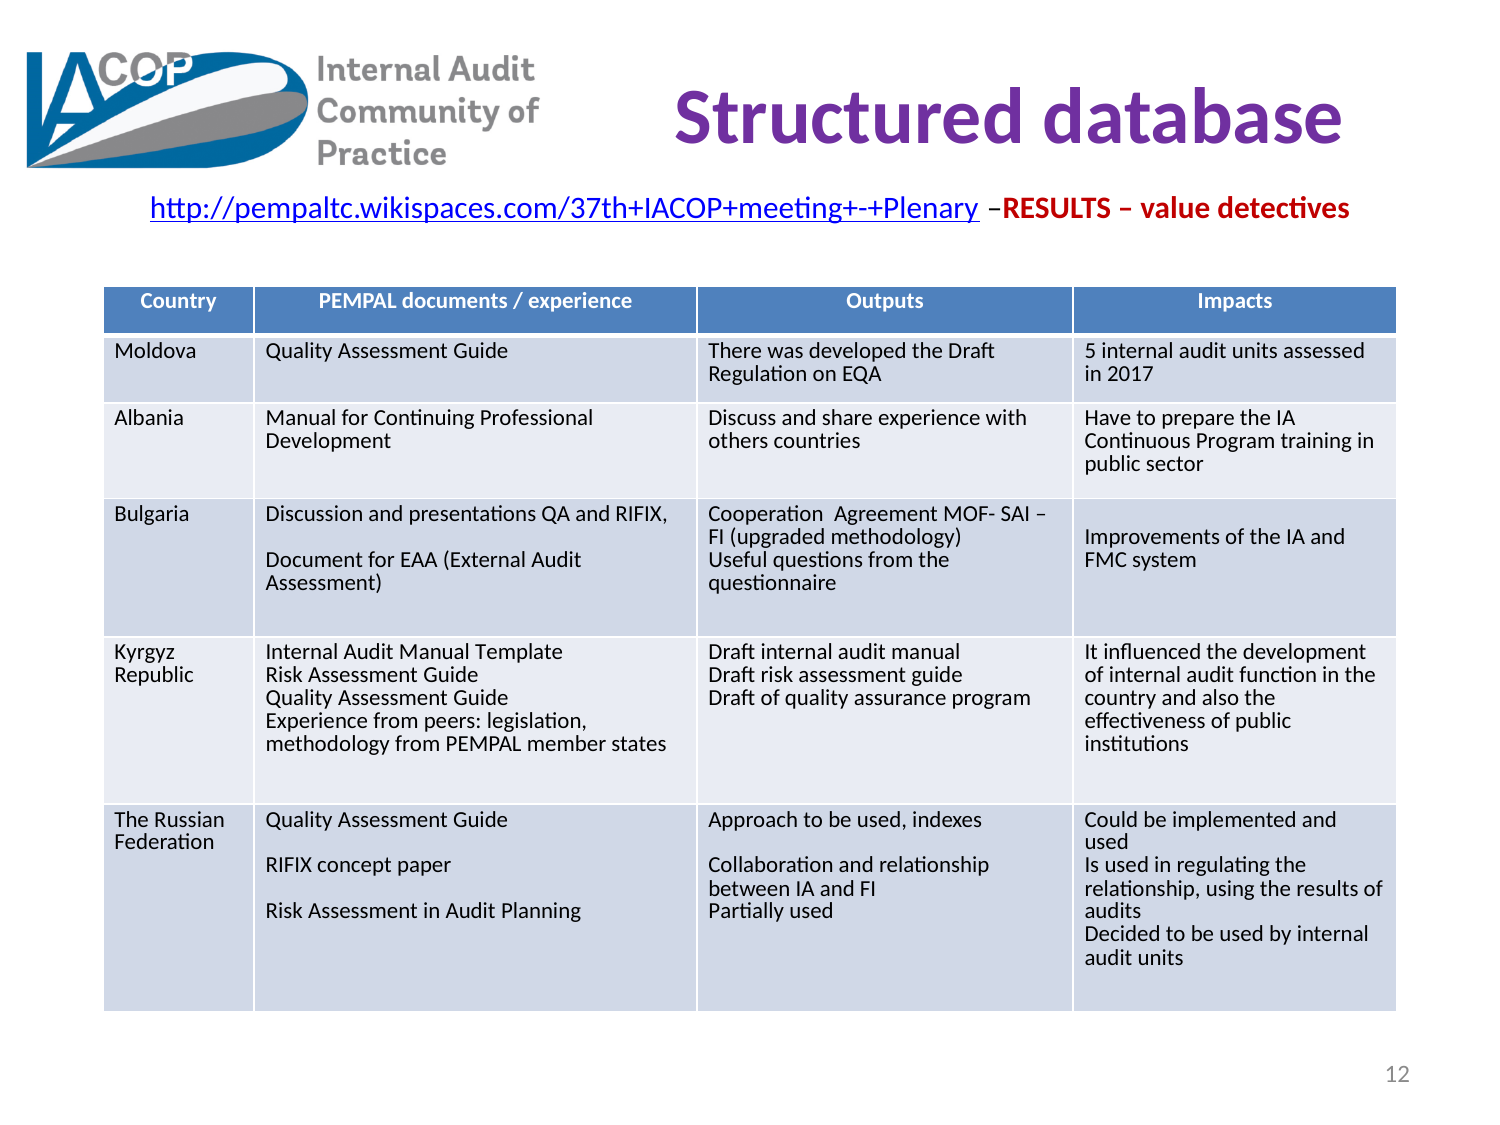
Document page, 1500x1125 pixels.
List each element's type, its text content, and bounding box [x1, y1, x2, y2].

table_cell 5 internal audit units assessed in 2017 [1074, 338, 1396, 402]
table_cell Manual for Continuing Professional Development [255, 404, 696, 498]
table_cell Improvements of the IA and FMC system [1074, 499, 1396, 636]
picture [24, 49, 541, 171]
table_cell Cooperation Agreement MOF- SAI –FI (upgraded methodology) Useful questions from the questionnaire [698, 499, 1072, 636]
table_cell Draft internal audit manual Draft risk assessment guide Draft of quality assurance program [698, 638, 1072, 803]
table_cell Albania [104, 404, 253, 498]
table_cell Internal Audit Manual Template Risk Assessment Guide Quality Assessment Guide Experience from peers: legislation, methodology from PEMPAL member states [255, 638, 696, 803]
table_cell Bulgaria [104, 499, 253, 636]
table_header Impacts [1074, 287, 1396, 333]
table_header Country [104, 287, 253, 333]
table_cell Could be implemented and used Is used in regulating the relationship, using the results of audits Decided to be used by internal audit units [1074, 805, 1396, 1011]
title http://pempaltc.wikispaces.com/37th+IACOP+meeting+-+Plenary –RESULTS – value detectives [103, 185, 1397, 226]
table_cell Approach to be used, indexes Collaboration and relationship between IA and FI Partially used [698, 805, 1072, 1011]
table_cell Quality Assessment Guide RIFIX concept paper Risk Assessment in Audit Planning [255, 805, 696, 1011]
table_cell Discussion and presentations QA and RIFIX, Document for EAA (External Audit Assessment) [255, 499, 696, 636]
table_cell It influenced the development of internal audit function in the country and also the effectiveness of public institutions [1074, 638, 1396, 803]
table_header Outputs [698, 287, 1072, 333]
table_cell There was developed the Draft Regulation on EQA [698, 338, 1072, 402]
table_cell Have to prepare the IA Continuous Program training in public sector [1074, 404, 1396, 498]
table_cell Moldova [104, 338, 253, 402]
text_box Structured database [545, 75, 1500, 171]
table_cell Kyrgyz Republic [104, 638, 253, 803]
table_cell Discuss and share experience with others countries [698, 404, 1072, 498]
table_header PEMPAL documents / experience [255, 287, 696, 333]
table_cell The Russian Federation [104, 805, 253, 1011]
slide_number 12 [1074, 1042, 1425, 1103]
table_cell Quality Assessment Guide [255, 338, 696, 402]
